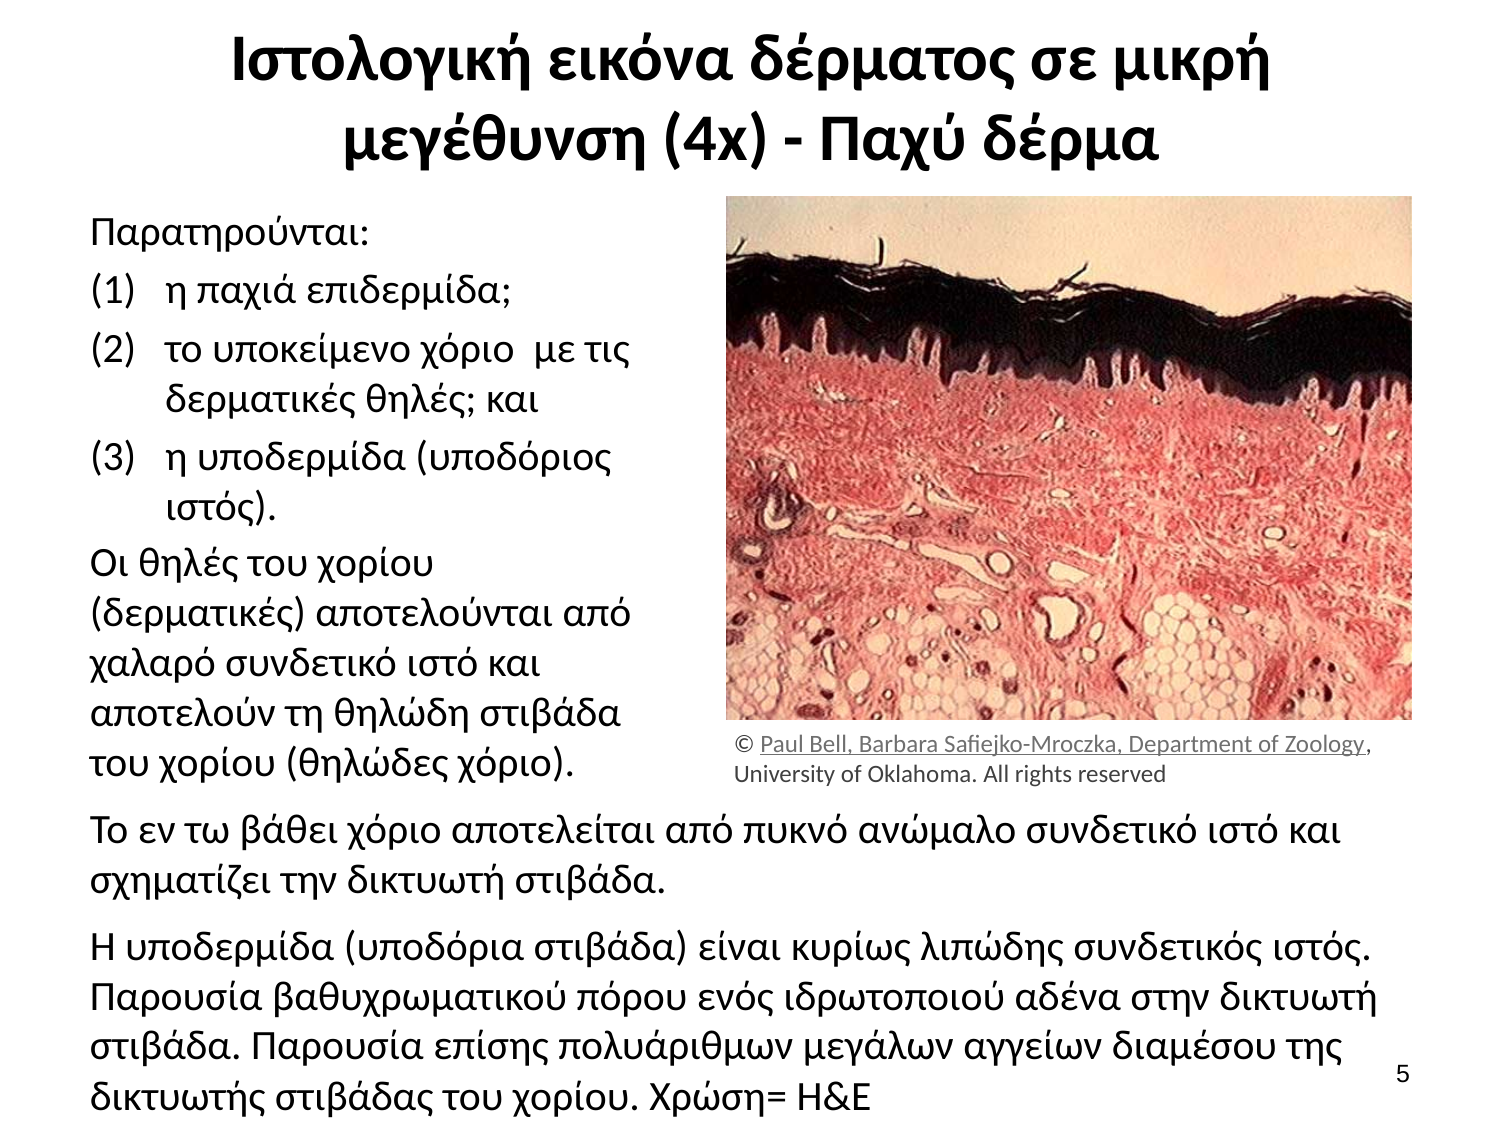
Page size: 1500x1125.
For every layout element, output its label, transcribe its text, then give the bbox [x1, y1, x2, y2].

title Ιστολογική εικόνα δέρματος σε μικρή μεγέθυνση (4x) - Παχύ δέρμα [76, 19, 1427, 169]
text_box © Paul Bell, Barbara Safiejko-Mroczka, Department of Zoology, University of Oklahoma. All rights reserved [719, 719, 1429, 795]
list Παρατηρούνται: η παχιά επιδερμίδα; το υποκείμενο χόριο με τις δερματικές θηλές; και η υποδερμίδα (υποδόριος ιστός). [75, 196, 668, 575]
slide_number 4 [1074, 1042, 1425, 1103]
text_box Οι θηλές του χορίου (δερματικές) αποτελούνται από χαλαρό συνδετικό ιστό και αποτελούν τη θηλώδη στιβάδα του χορίου (θηλώδες χόριο). [75, 527, 666, 792]
picture [726, 195, 1412, 721]
text_box Η υποδερμίδα (υποδόρια στιβάδα) είναι κυρίως λιπώδης συνδετικός ιστός. Παρουσία βαθυχρωματικού πόρου ενός ιδρωτοποιού αδένα στην δικτυωτή στιβάδα. Παρουσία επίσης πολυάριθμων μεγάλων αγγείων διαμέσου της δικτυωτής στιβάδας του χορίου. Χρώση= H&E [74, 910, 1429, 1125]
text_box Το εν τω βάθει χόριο αποτελείται από πυκνό ανώμαλο συνδετικό ιστό και σχηματίζει την δικτυωτή στιβάδα. [74, 794, 1429, 910]
